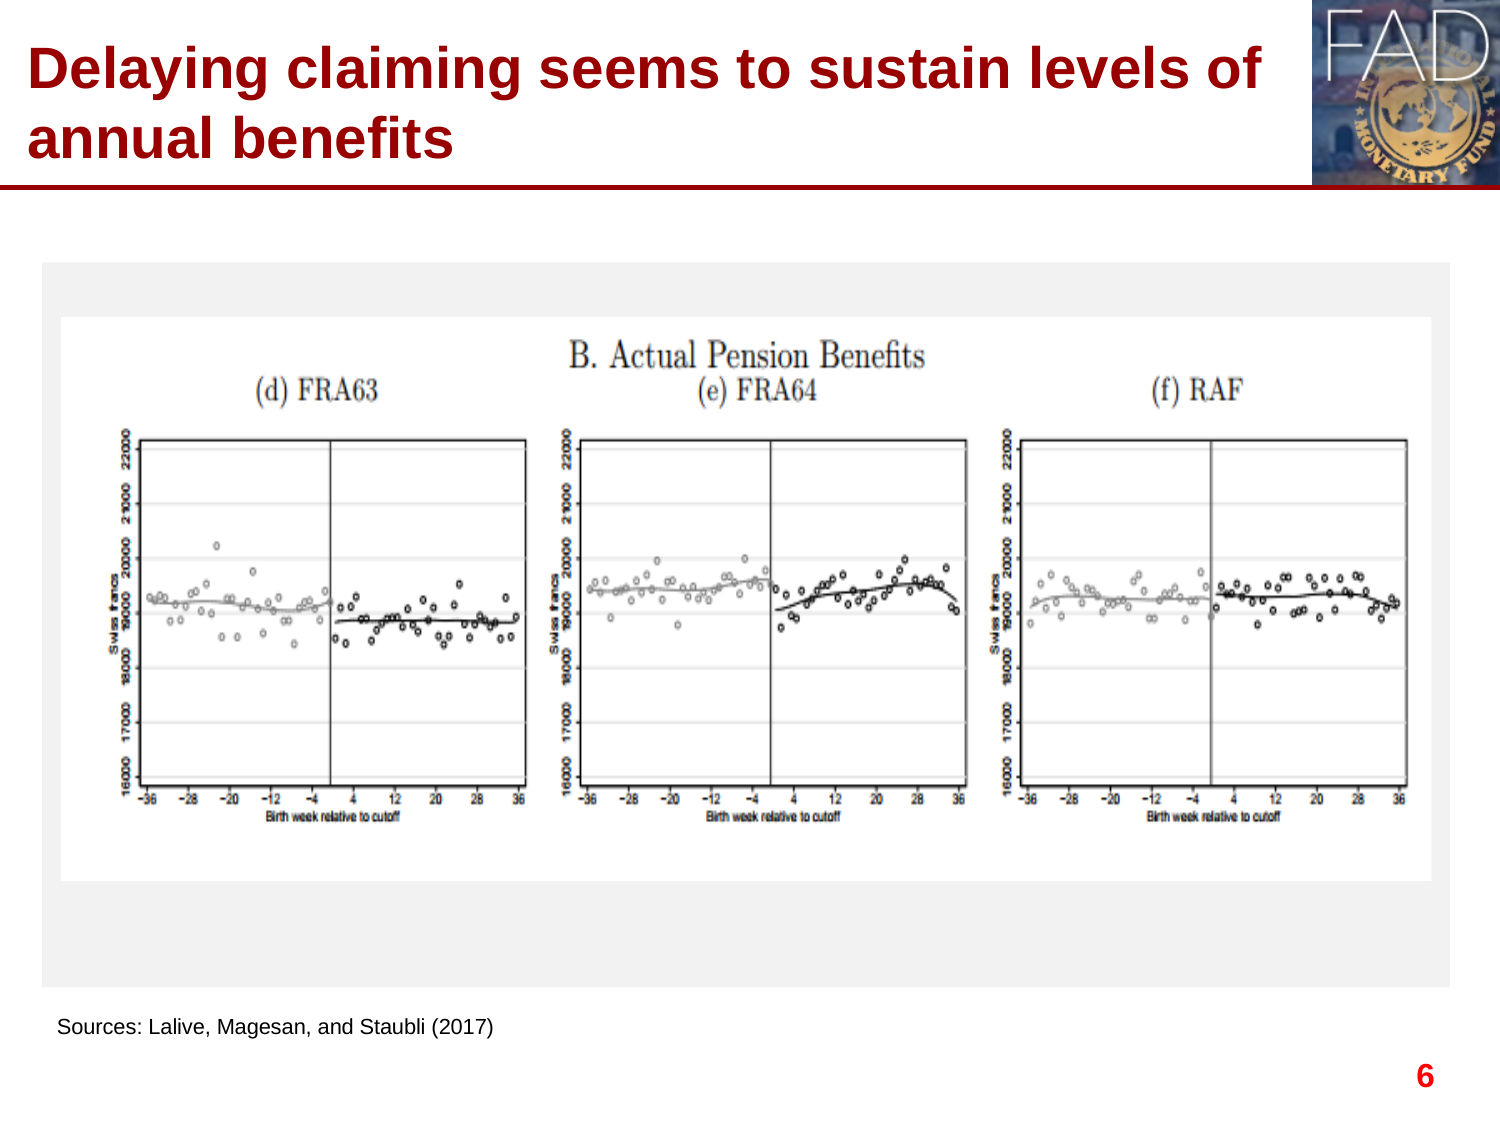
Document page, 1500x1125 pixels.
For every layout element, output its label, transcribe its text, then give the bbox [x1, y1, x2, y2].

slide_number 6 [1099, 1046, 1451, 1125]
picture [1312, 0, 1500, 185]
picture [60, 317, 1432, 881]
text_box Sources: Lalive, Magesan, and Staubli (2017) [42, 1005, 901, 1047]
title Delaying claiming seems to sustain levels of annual benefits [12, 12, 1301, 188]
text_box [40, 260, 1452, 990]
